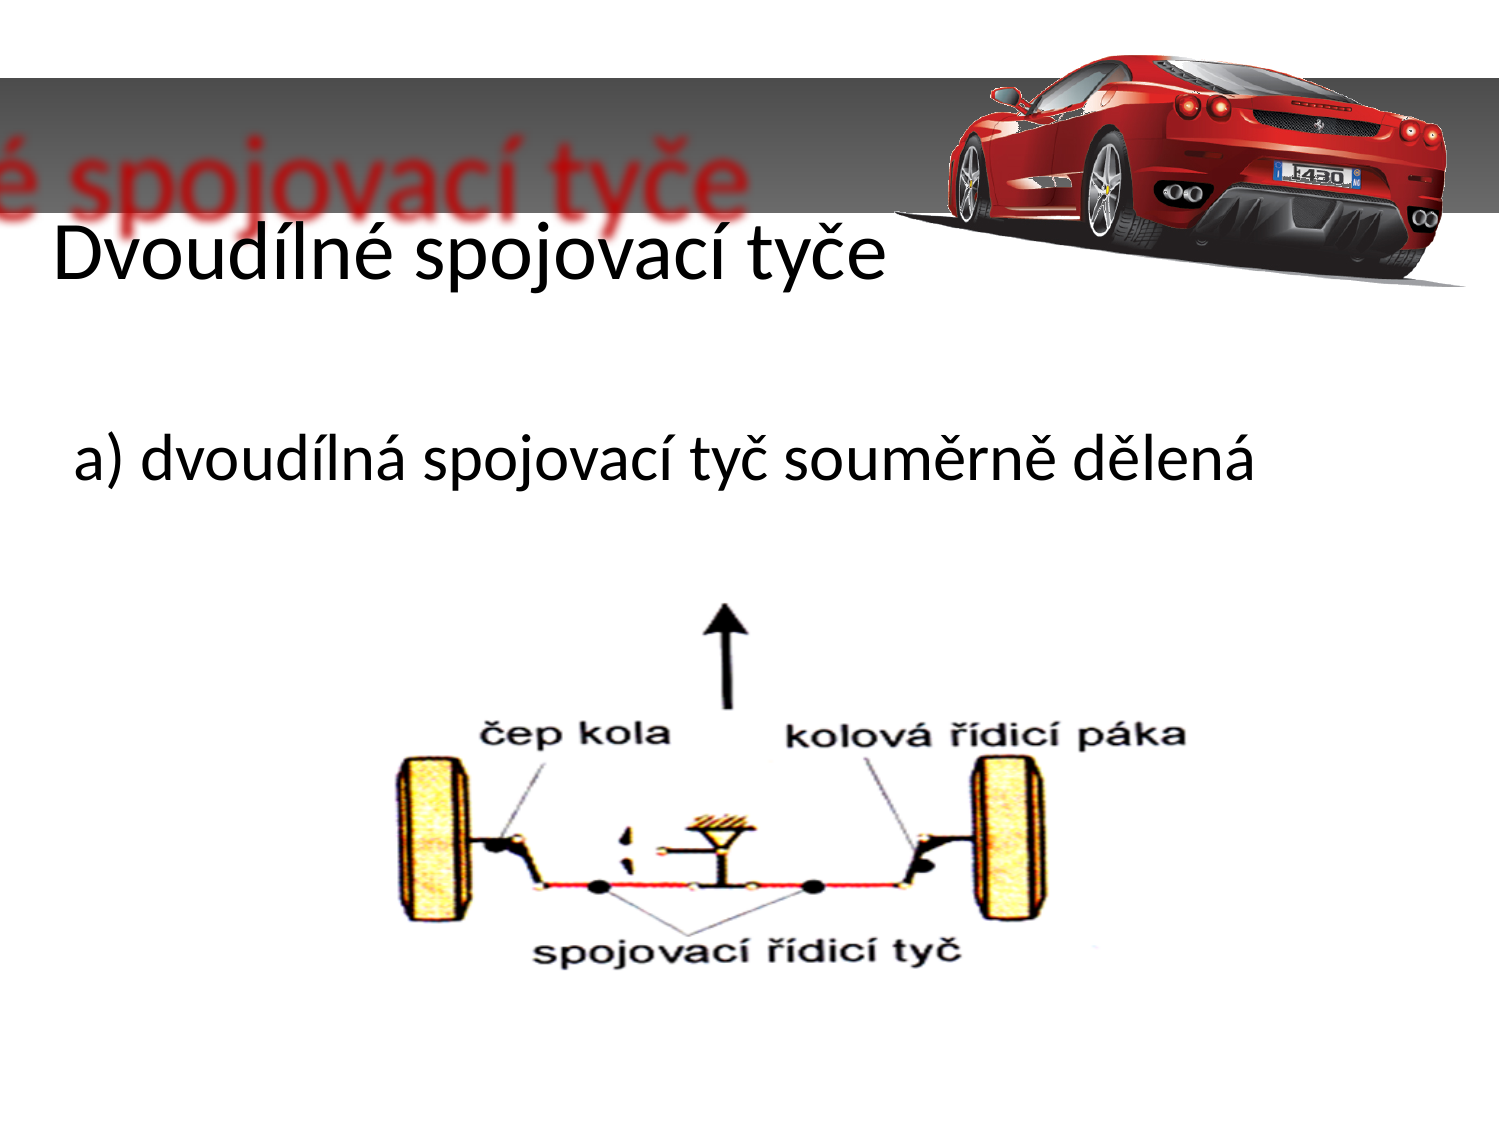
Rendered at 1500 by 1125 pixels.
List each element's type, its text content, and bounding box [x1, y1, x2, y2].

picture [884, 42, 1483, 291]
list a) dvoudílná spojovací tyč souměrně dělená [58, 406, 1400, 1005]
picture [383, 599, 1206, 977]
text_box Dvoudílné spojovací tyče [37, 189, 1119, 404]
